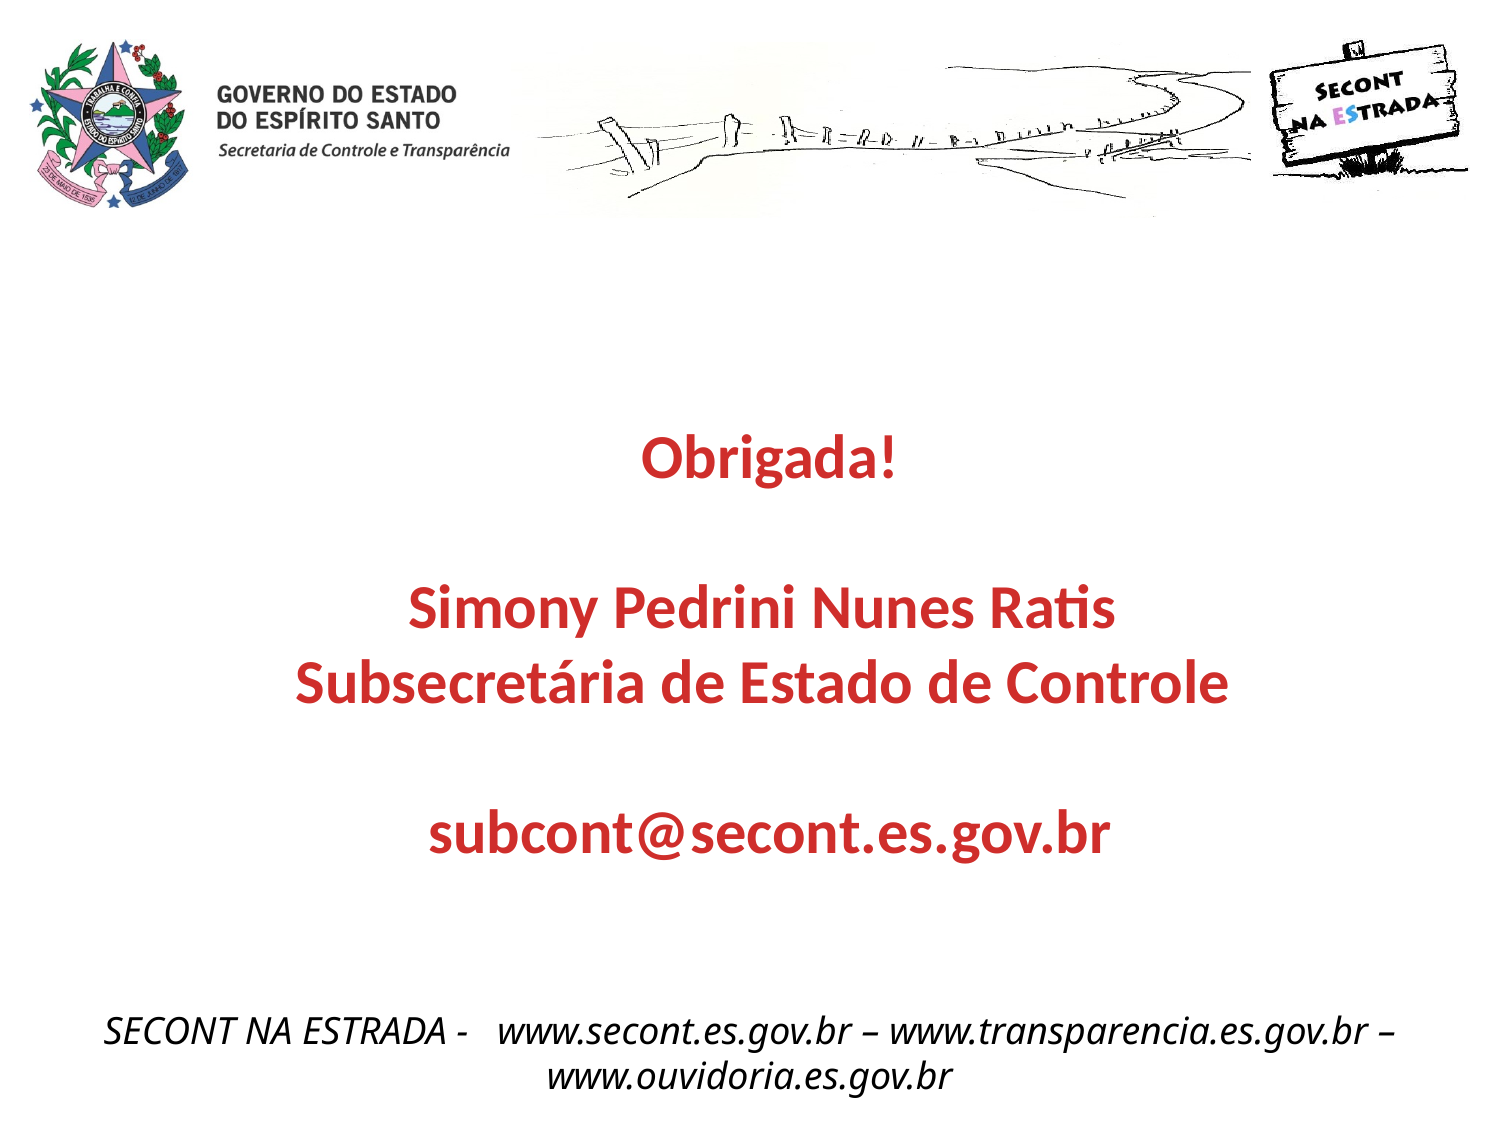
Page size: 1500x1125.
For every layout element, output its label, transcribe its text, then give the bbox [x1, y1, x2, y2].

picture [29, 18, 1495, 218]
text_box SECONT NA ESTRADA - www.secont.es.gov.br – www.transparencia.es.gov.br – www.ouvidoria.es.gov.br [5, 999, 1494, 1105]
text_box Obrigada! Simony Pedrini Nunes Ratis Subsecretária de Estado de Controle subcont@secont.es.gov.br [280, 408, 1260, 874]
